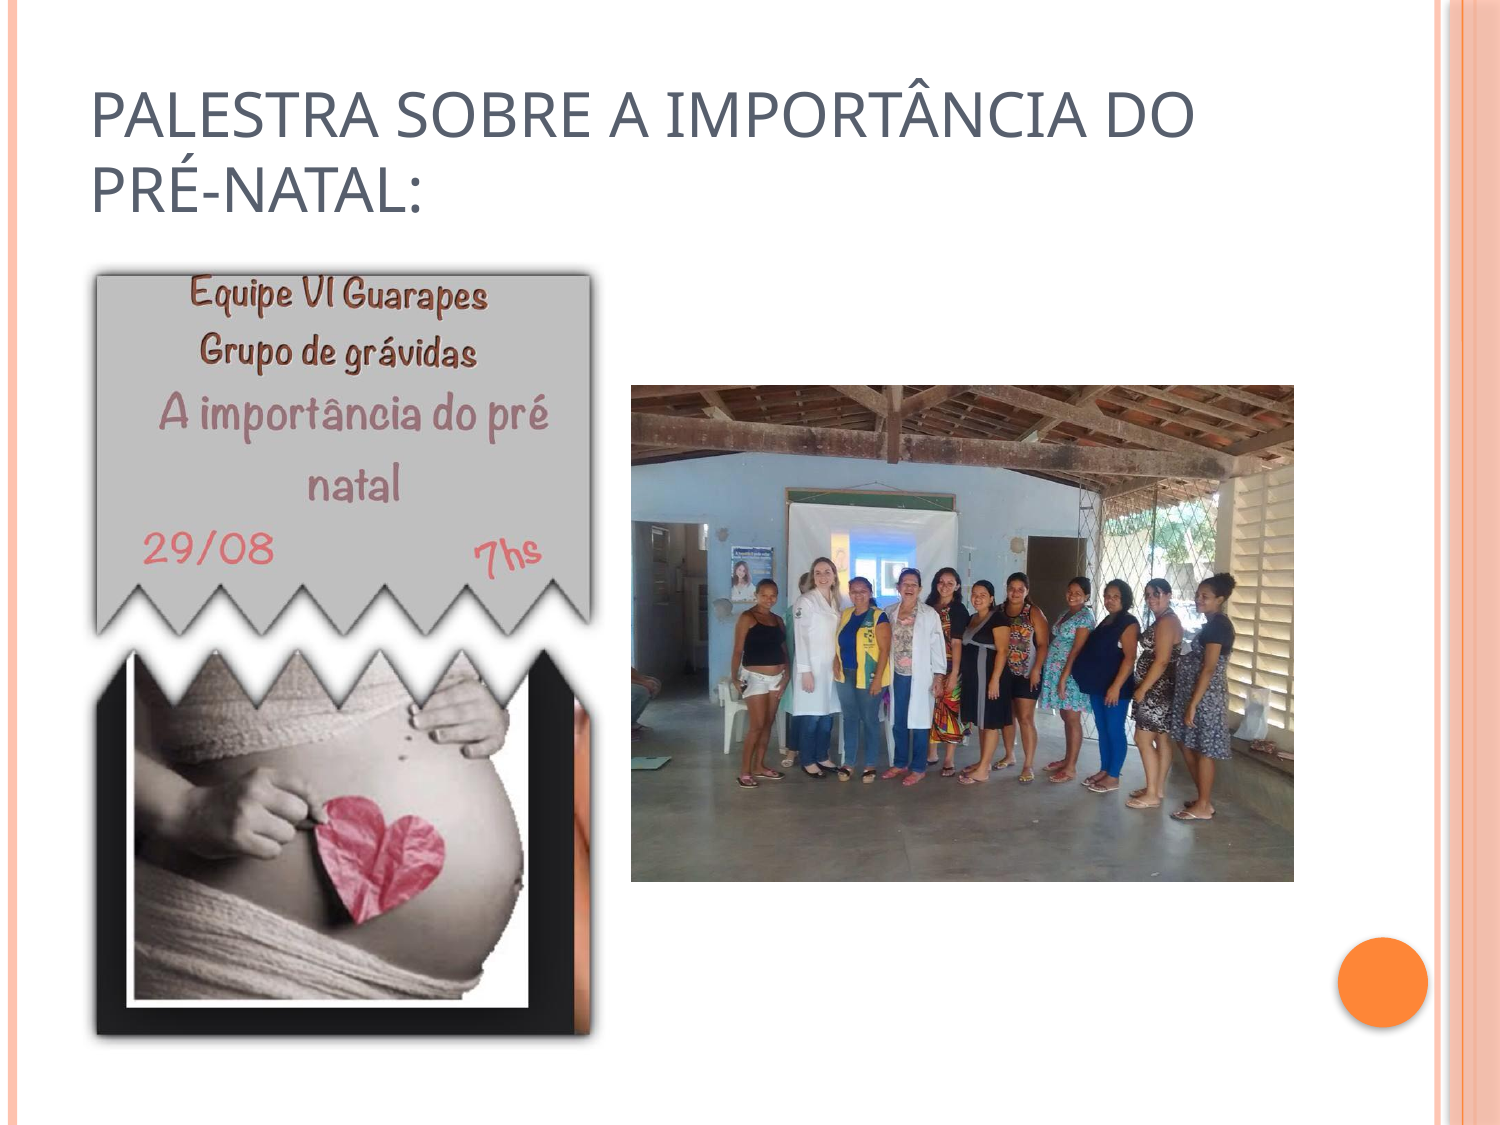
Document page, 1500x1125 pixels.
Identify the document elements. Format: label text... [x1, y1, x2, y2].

picture [631, 384, 1294, 882]
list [76, 254, 611, 1056]
title Palestra sobre a importância do pré-natal: [75, 45, 1300, 233]
